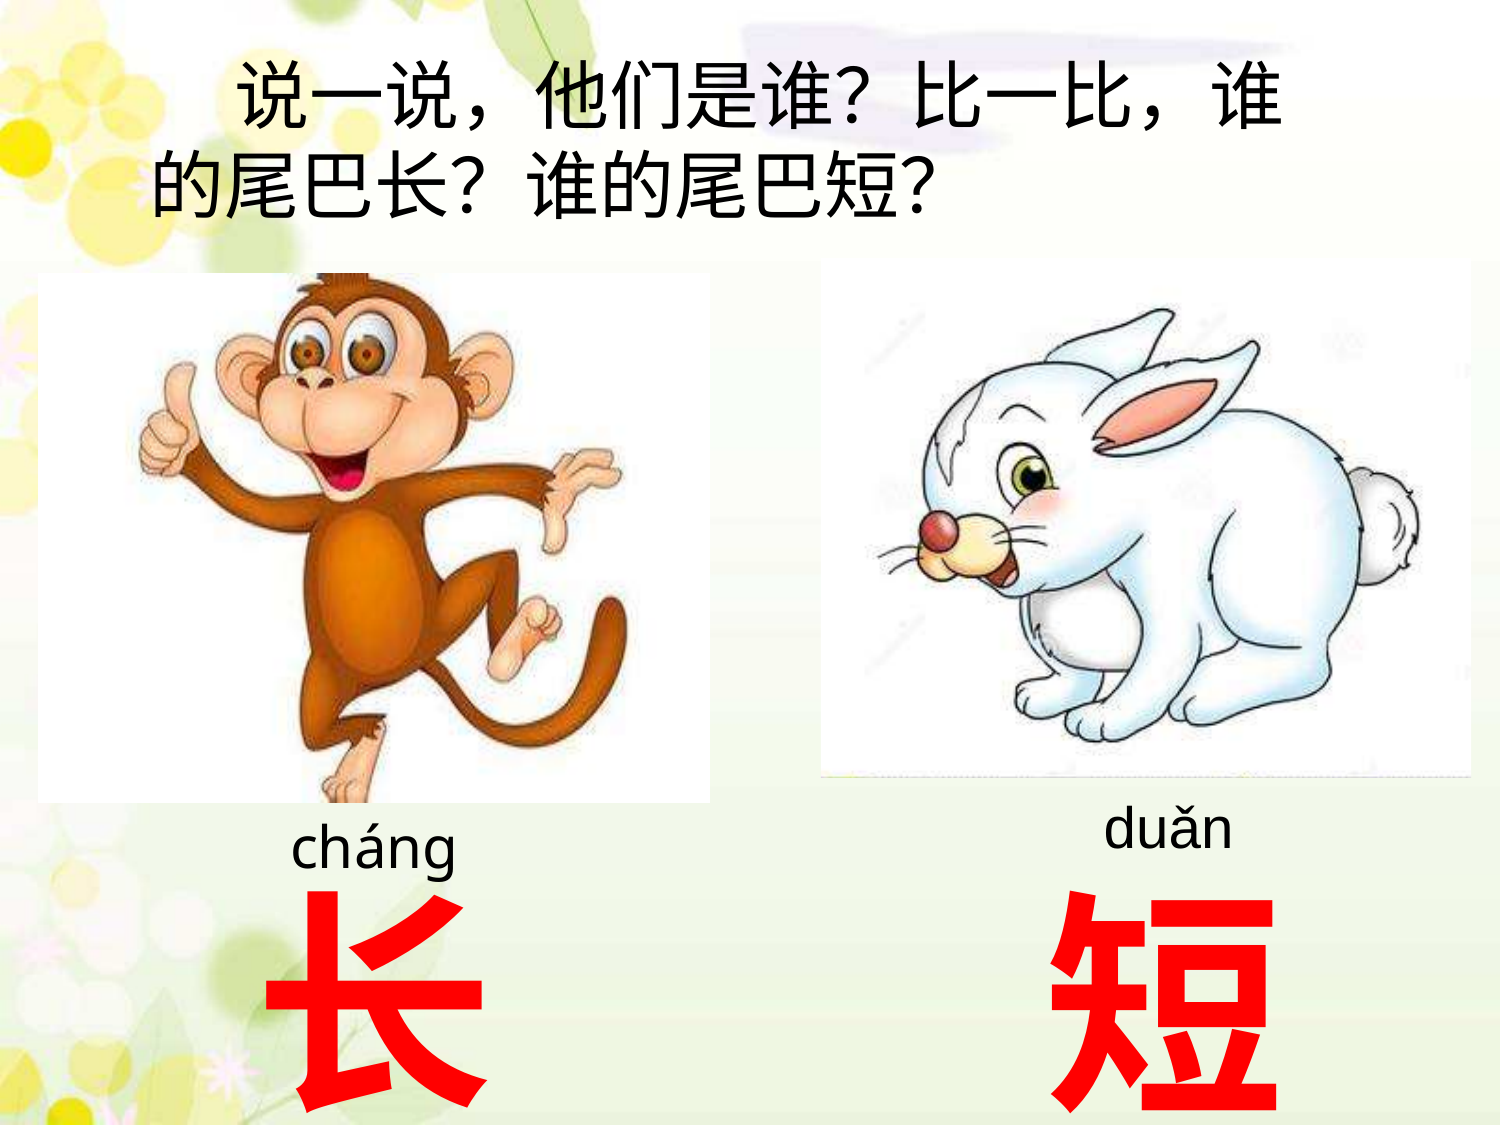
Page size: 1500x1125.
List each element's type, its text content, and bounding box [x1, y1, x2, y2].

text_box duǎn [1088, 782, 1279, 867]
picture [0, 0, 1500, 1125]
text_box chánɡ [275, 803, 474, 888]
text_box 长 [239, 847, 509, 1125]
text_box 短 [1029, 847, 1300, 1125]
text_box 说一说，他们是谁？比一比，谁的尾巴长？谁的尾巴短？ [134, 41, 1366, 236]
